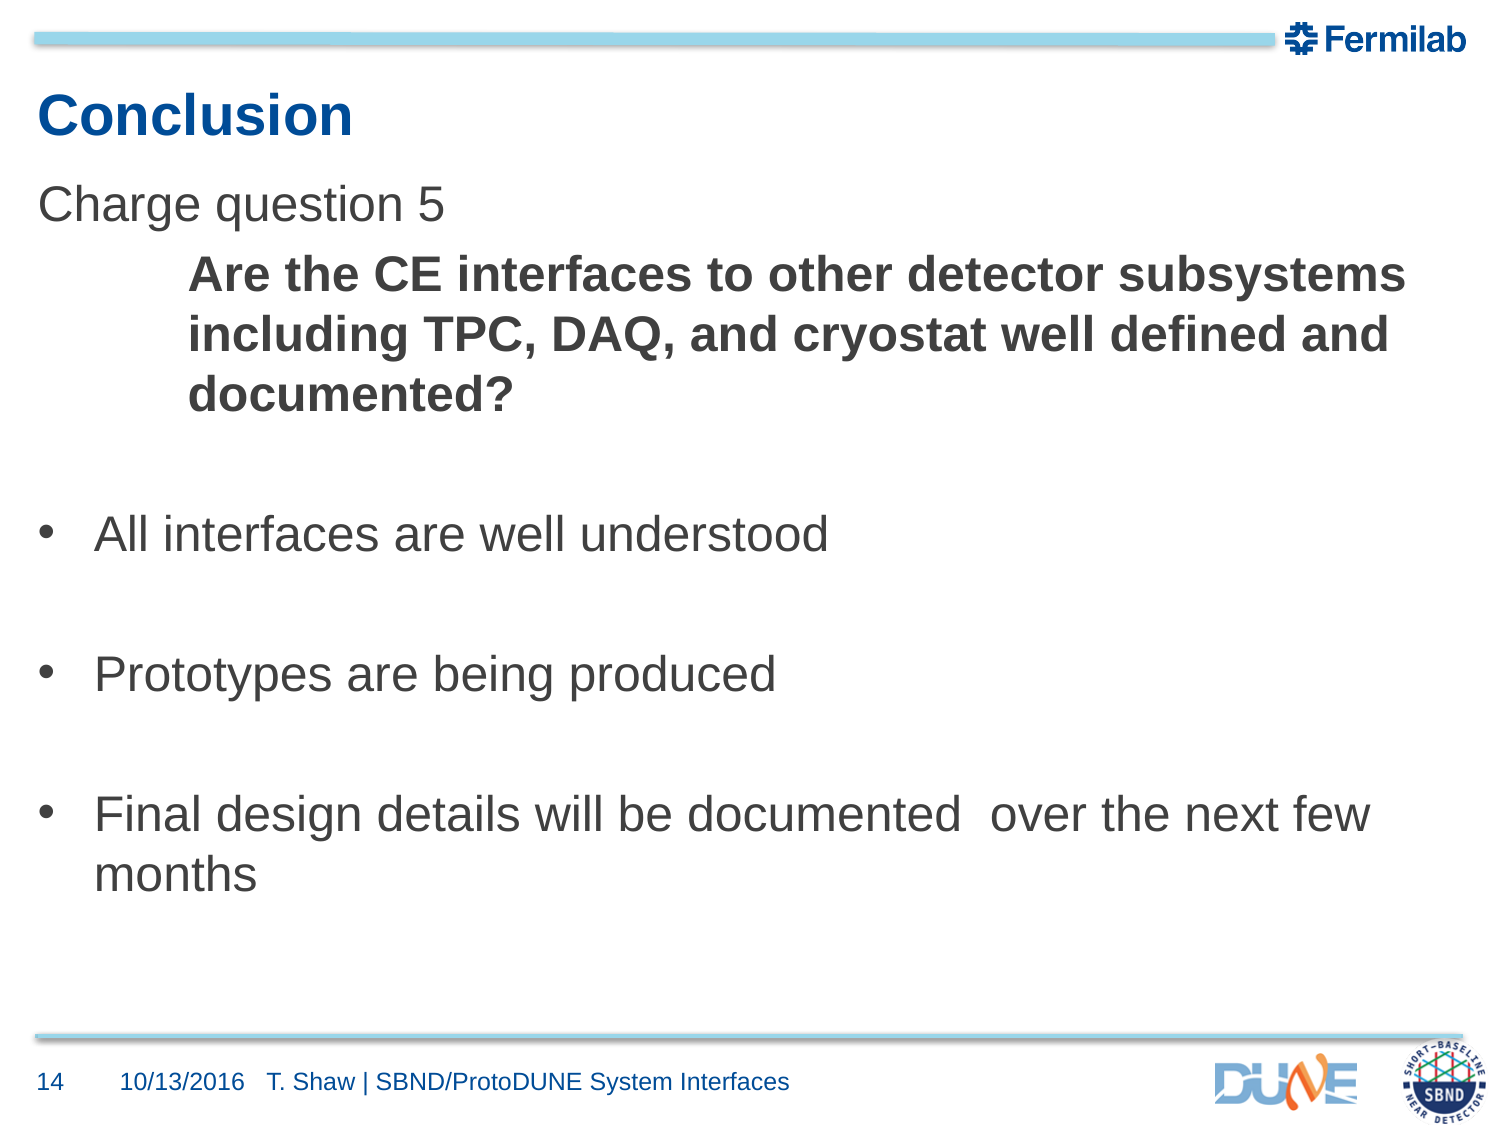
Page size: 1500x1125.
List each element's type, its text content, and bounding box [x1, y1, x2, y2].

slide_number 14 [36, 1065, 105, 1105]
picture [1285, 22, 1466, 55]
title Conclusion [37, 76, 1463, 147]
picture [1215, 1053, 1357, 1111]
picture [1400, 1038, 1489, 1125]
list Charge question 5 Are the CE interfaces to other detector subsystems including TPC, DAQ, and cryostat well defined and documented? All interfaces are well understood Prototypes are being produced Final design details will be documented over the next few months [37, 171, 1461, 990]
footer T. Shaw | SBND/ProtoDUNE System Interfaces [266, 1065, 1176, 1105]
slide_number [119, 1065, 252, 1106]
